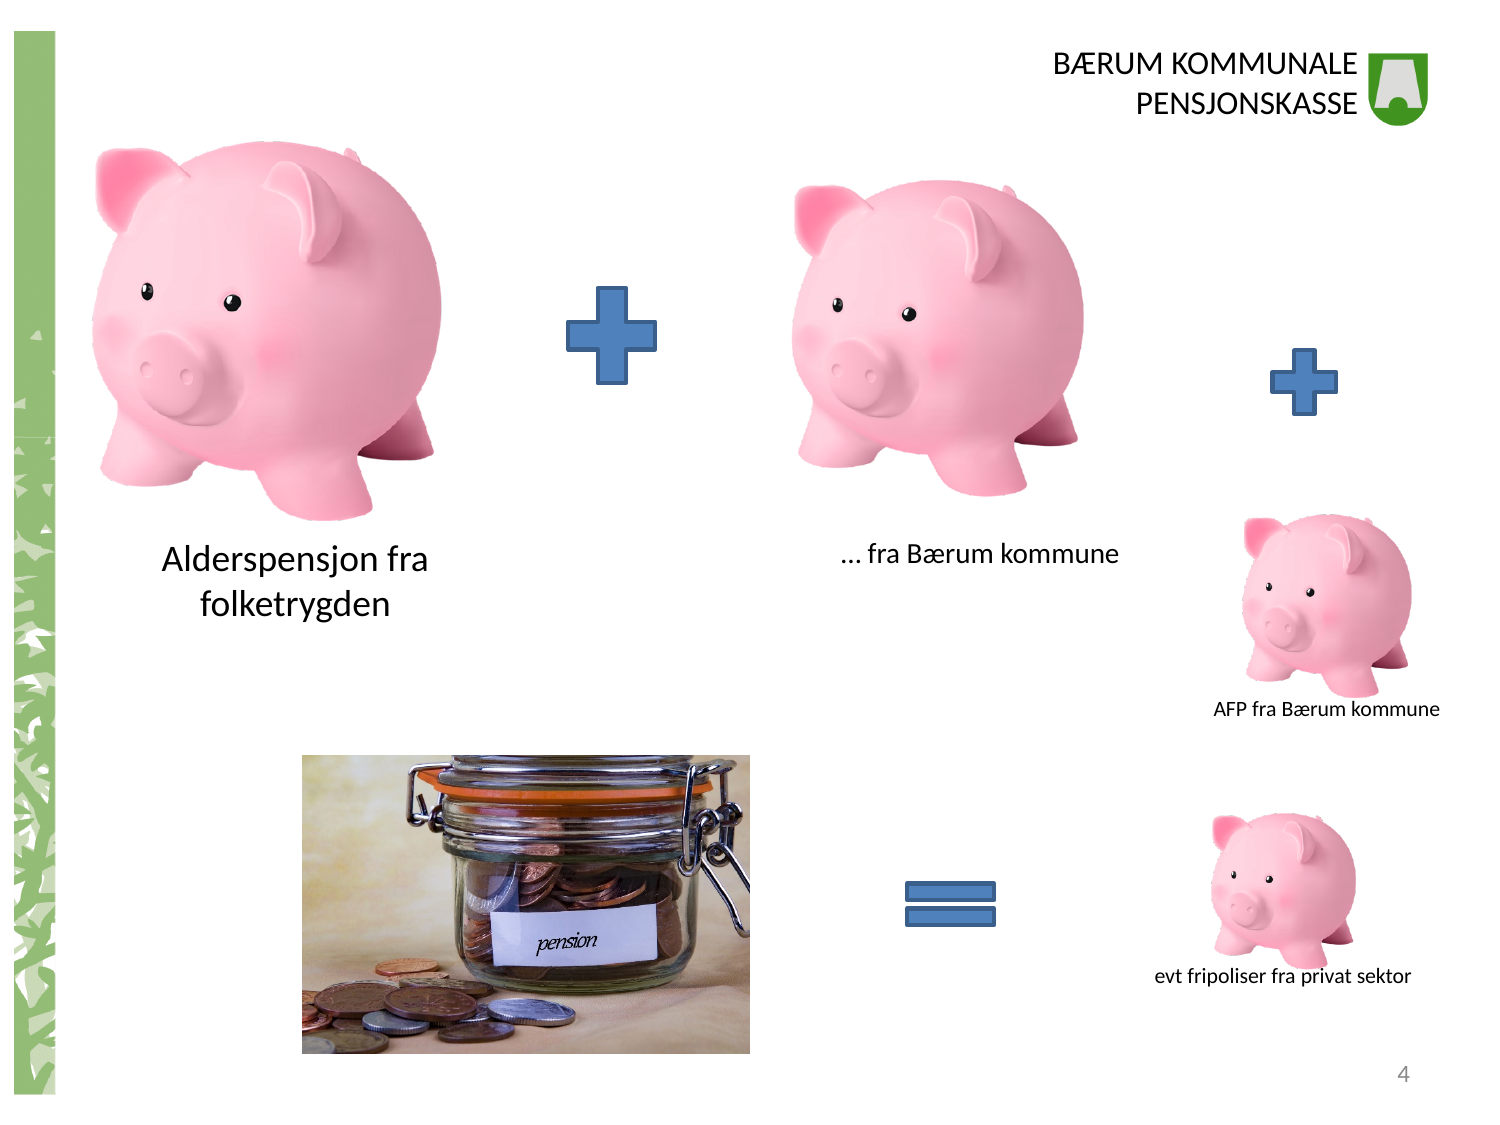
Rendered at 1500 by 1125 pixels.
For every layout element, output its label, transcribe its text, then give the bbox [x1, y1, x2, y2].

slide_number 4 [1074, 1042, 1425, 1103]
picture [88, 136, 447, 525]
picture [1209, 811, 1358, 972]
picture [302, 754, 751, 1054]
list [788, 176, 1088, 501]
text_box [905, 881, 996, 902]
text_box [905, 906, 996, 927]
text_box [1270, 348, 1338, 416]
text_box Alderspensjon fra folketrygden [112, 527, 479, 632]
text_box evt fripoliser fra privat sektor [1100, 954, 1467, 996]
text_box [566, 286, 657, 385]
picture [1240, 511, 1414, 700]
text_box … fra Bærum kommune [797, 526, 1164, 577]
picture [1368, 53, 1428, 126]
text_box AFP fra Bærum kommune [1143, 686, 1500, 728]
picture [14, 31, 56, 1095]
